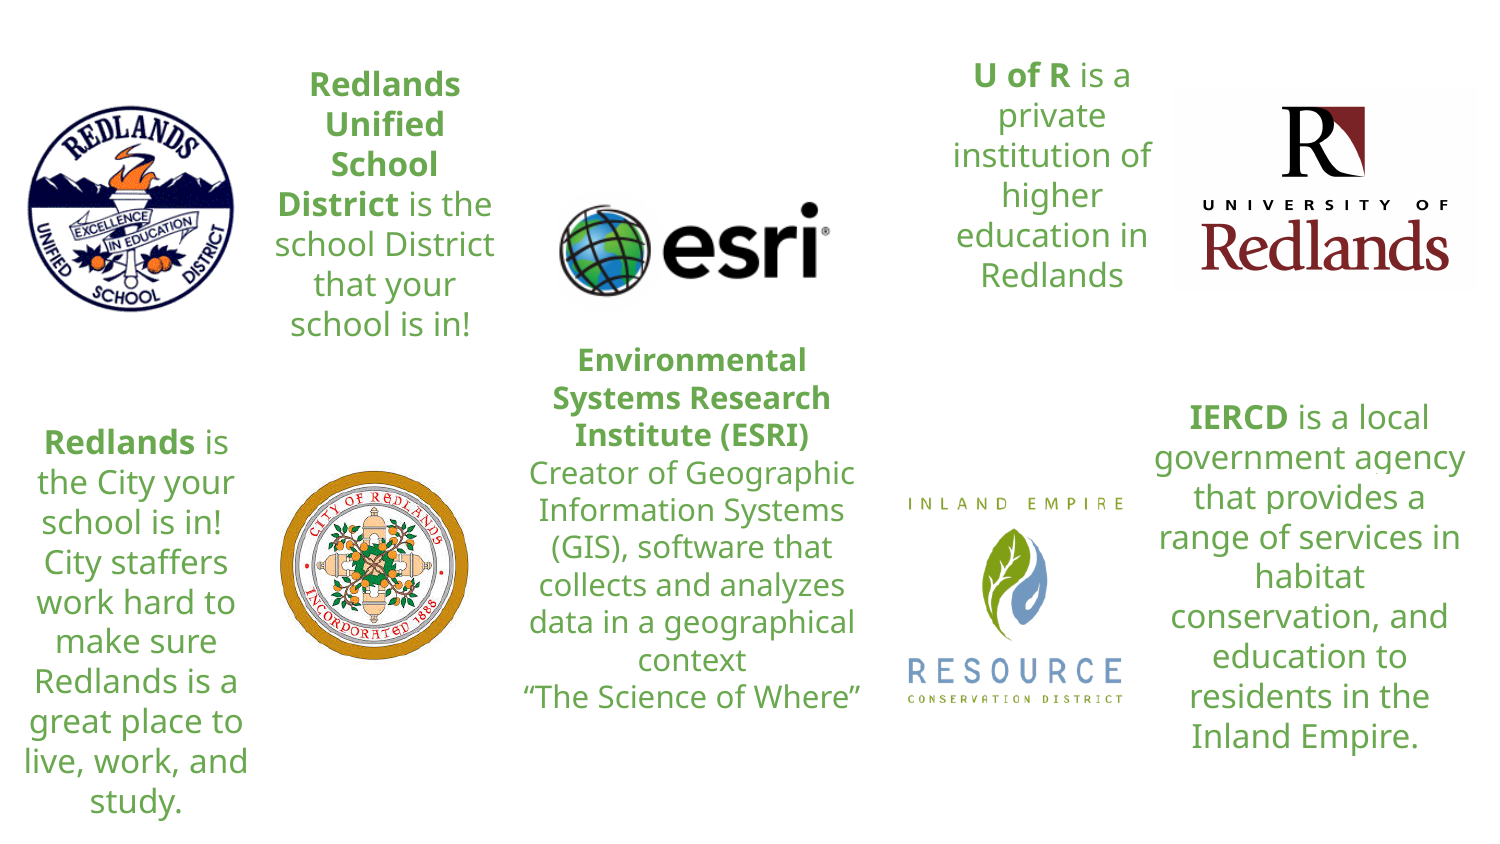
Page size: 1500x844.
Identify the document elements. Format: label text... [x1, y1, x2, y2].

text_box Redlands Unified School District is the school District that your school is in! [256, 48, 514, 407]
picture [907, 494, 1131, 703]
text_box Environmental Systems Research Institute (ESRI) Creator of Geographic Information Systems (GIS), software that collects and analyzes data in a geographical context “The Science of Where” [497, 325, 887, 805]
picture [557, 133, 831, 407]
text_box IERCD is a local government agency that provides a range of services in habitat conservation, and education to residents in the Inland Empire. [1129, 381, 1490, 816]
picture [21, 99, 239, 318]
picture [1172, 86, 1478, 291]
text_box Redlands is the City your school is in! City staffers work hard to make sure Redlands is a great place to live, work, and study. [0, 406, 273, 824]
picture [272, 458, 477, 668]
text_box U of R is a private institution of higher education in Redlands [915, 39, 1189, 339]
